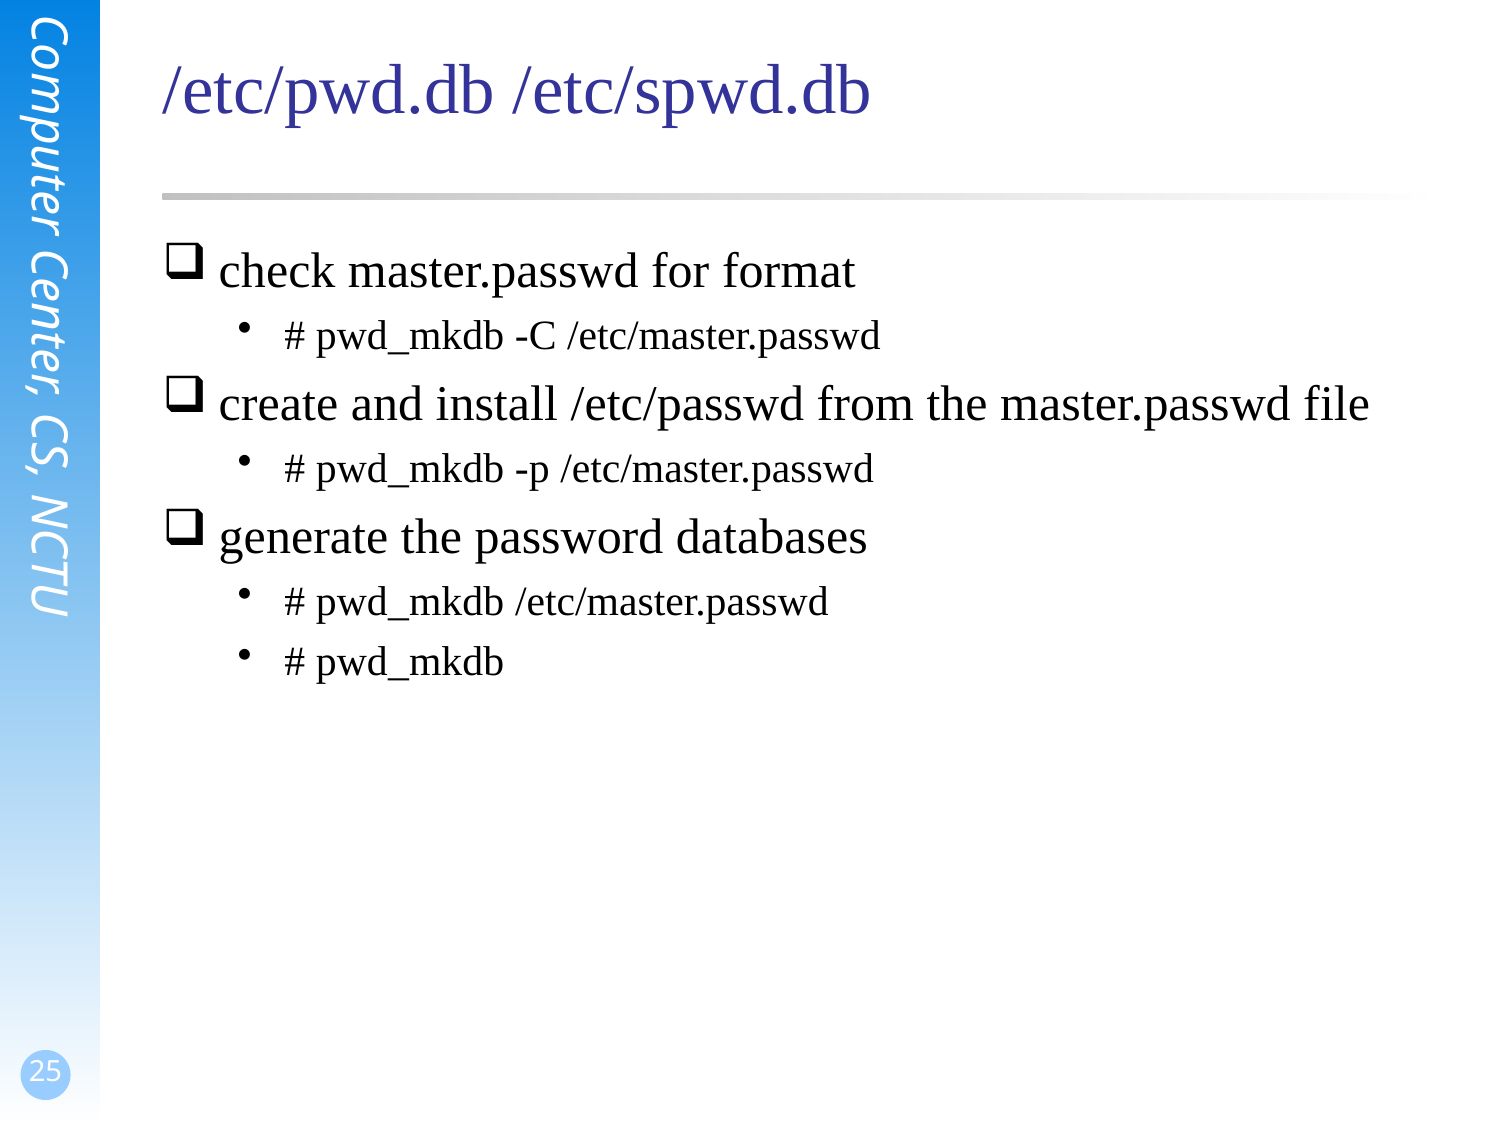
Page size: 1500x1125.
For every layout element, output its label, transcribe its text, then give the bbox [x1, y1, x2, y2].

title /etc/pwd.db /etc/spwd.db [162, 42, 1438, 231]
list check master.passwd for format # pwd_mkdb -C /etc/master.passwd create and install /etc/passwd from the master.passwd file # pwd_mkdb -p /etc/master.passwd generate the password databases # pwd_mkdb /etc/master.passwd # pwd_mkdb [162, 237, 1438, 1000]
